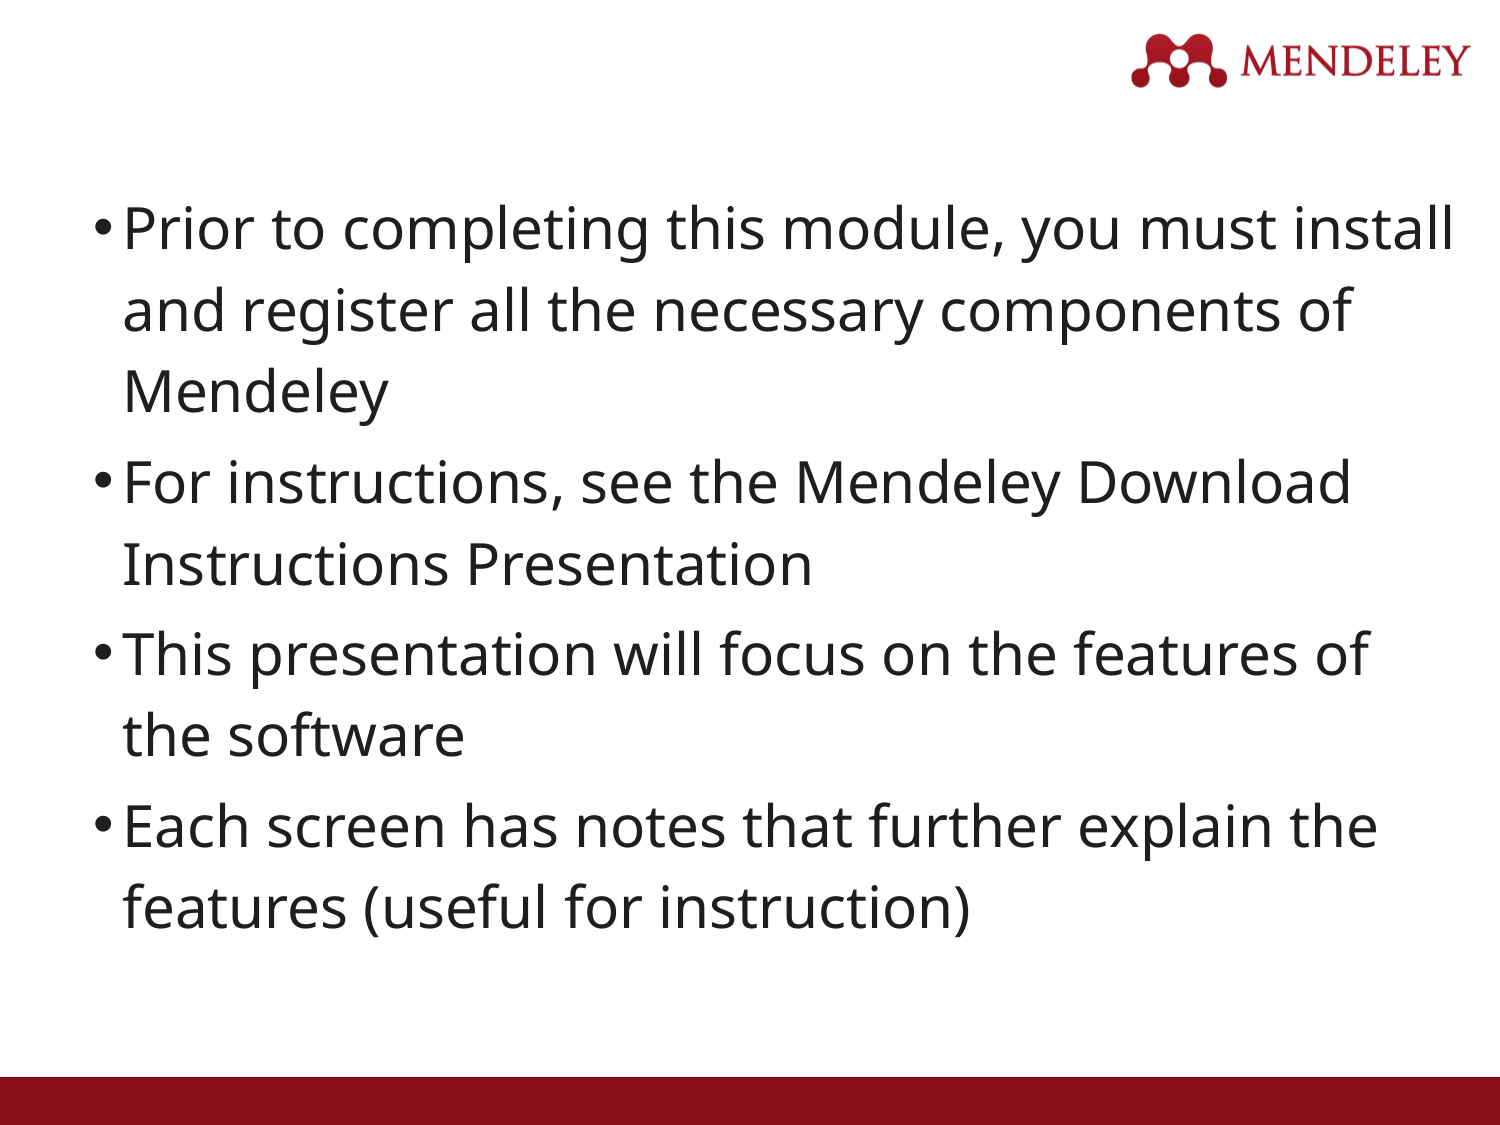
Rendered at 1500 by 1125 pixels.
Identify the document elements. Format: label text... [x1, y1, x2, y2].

picture [1128, 29, 1476, 99]
list Prior to completing this module, you must install and register all the necessary components of Mendeley For instructions, see the Mendeley Download Instructions Presentation This presentation will focus on the features of the software Each screen has notes that further explain the features (useful for instruction) [85, 170, 1481, 876]
